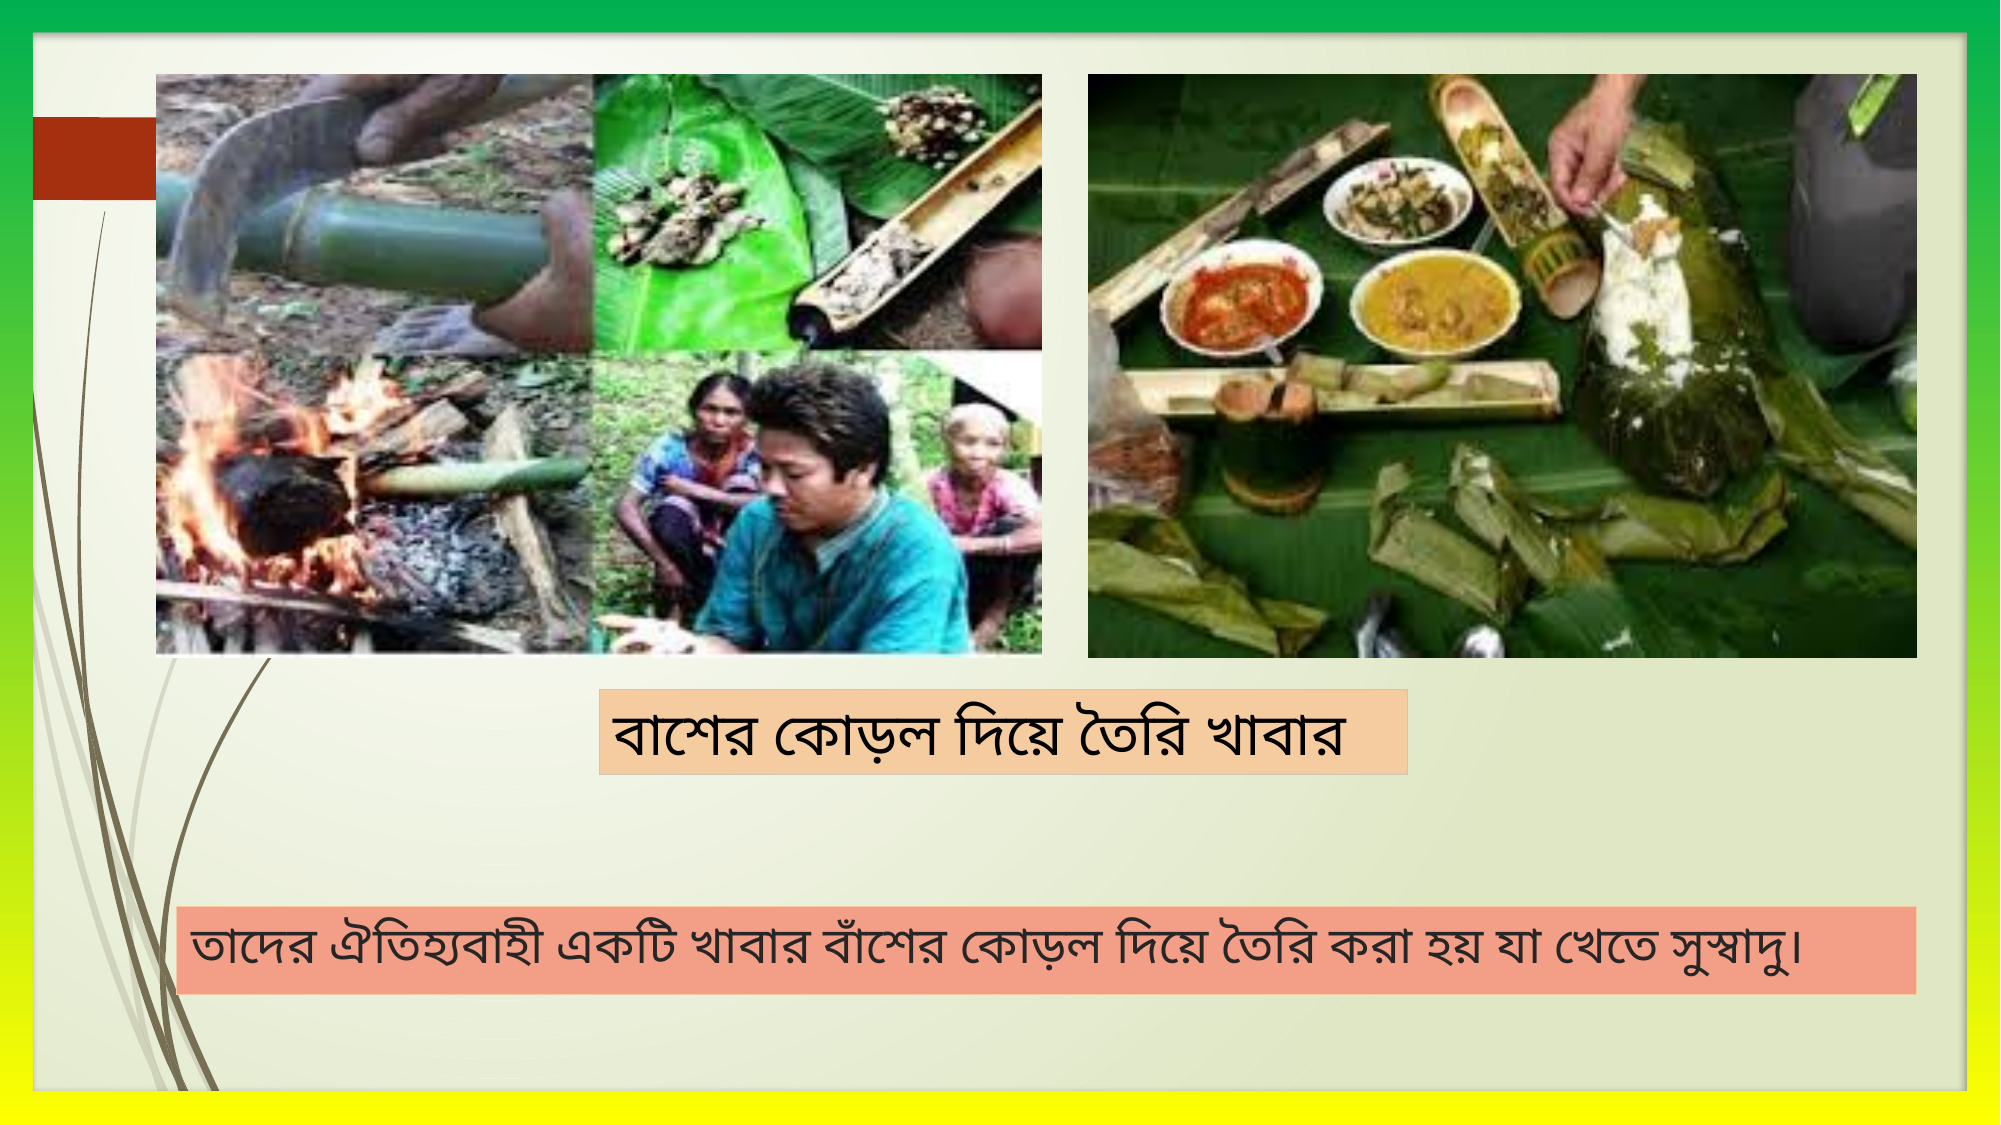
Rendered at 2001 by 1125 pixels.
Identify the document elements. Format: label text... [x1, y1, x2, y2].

text_box তাদের ঐতিহ্যবাহী একটি খাবার বাঁশের কোড়ল দিয়ে তৈরি করা হয় যা খেতে সুস্বাদু। [176, 906, 1917, 995]
text_box বাশের কোড়ল দিয়ে তৈরি খাবার [599, 689, 1408, 775]
picture [156, 74, 1042, 659]
text_box [0, 0, 2000, 1125]
picture [1087, 74, 1917, 659]
